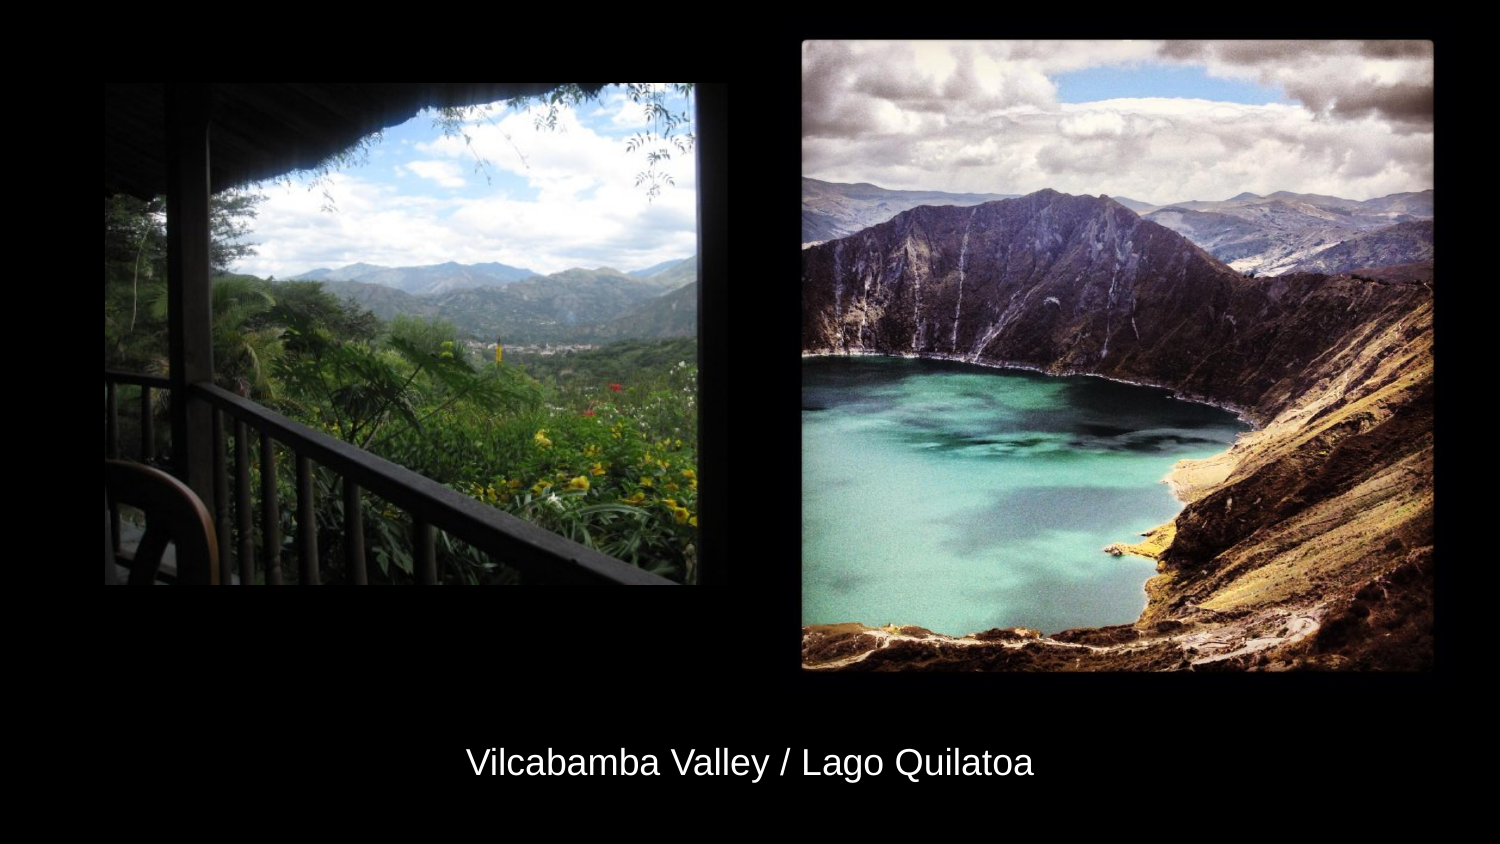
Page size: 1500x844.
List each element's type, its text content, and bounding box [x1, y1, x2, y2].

picture [780, 18, 1455, 692]
picture [104, 82, 728, 585]
list Vilcabamba Valley / Lago Quilatoa [75, 722, 1425, 808]
